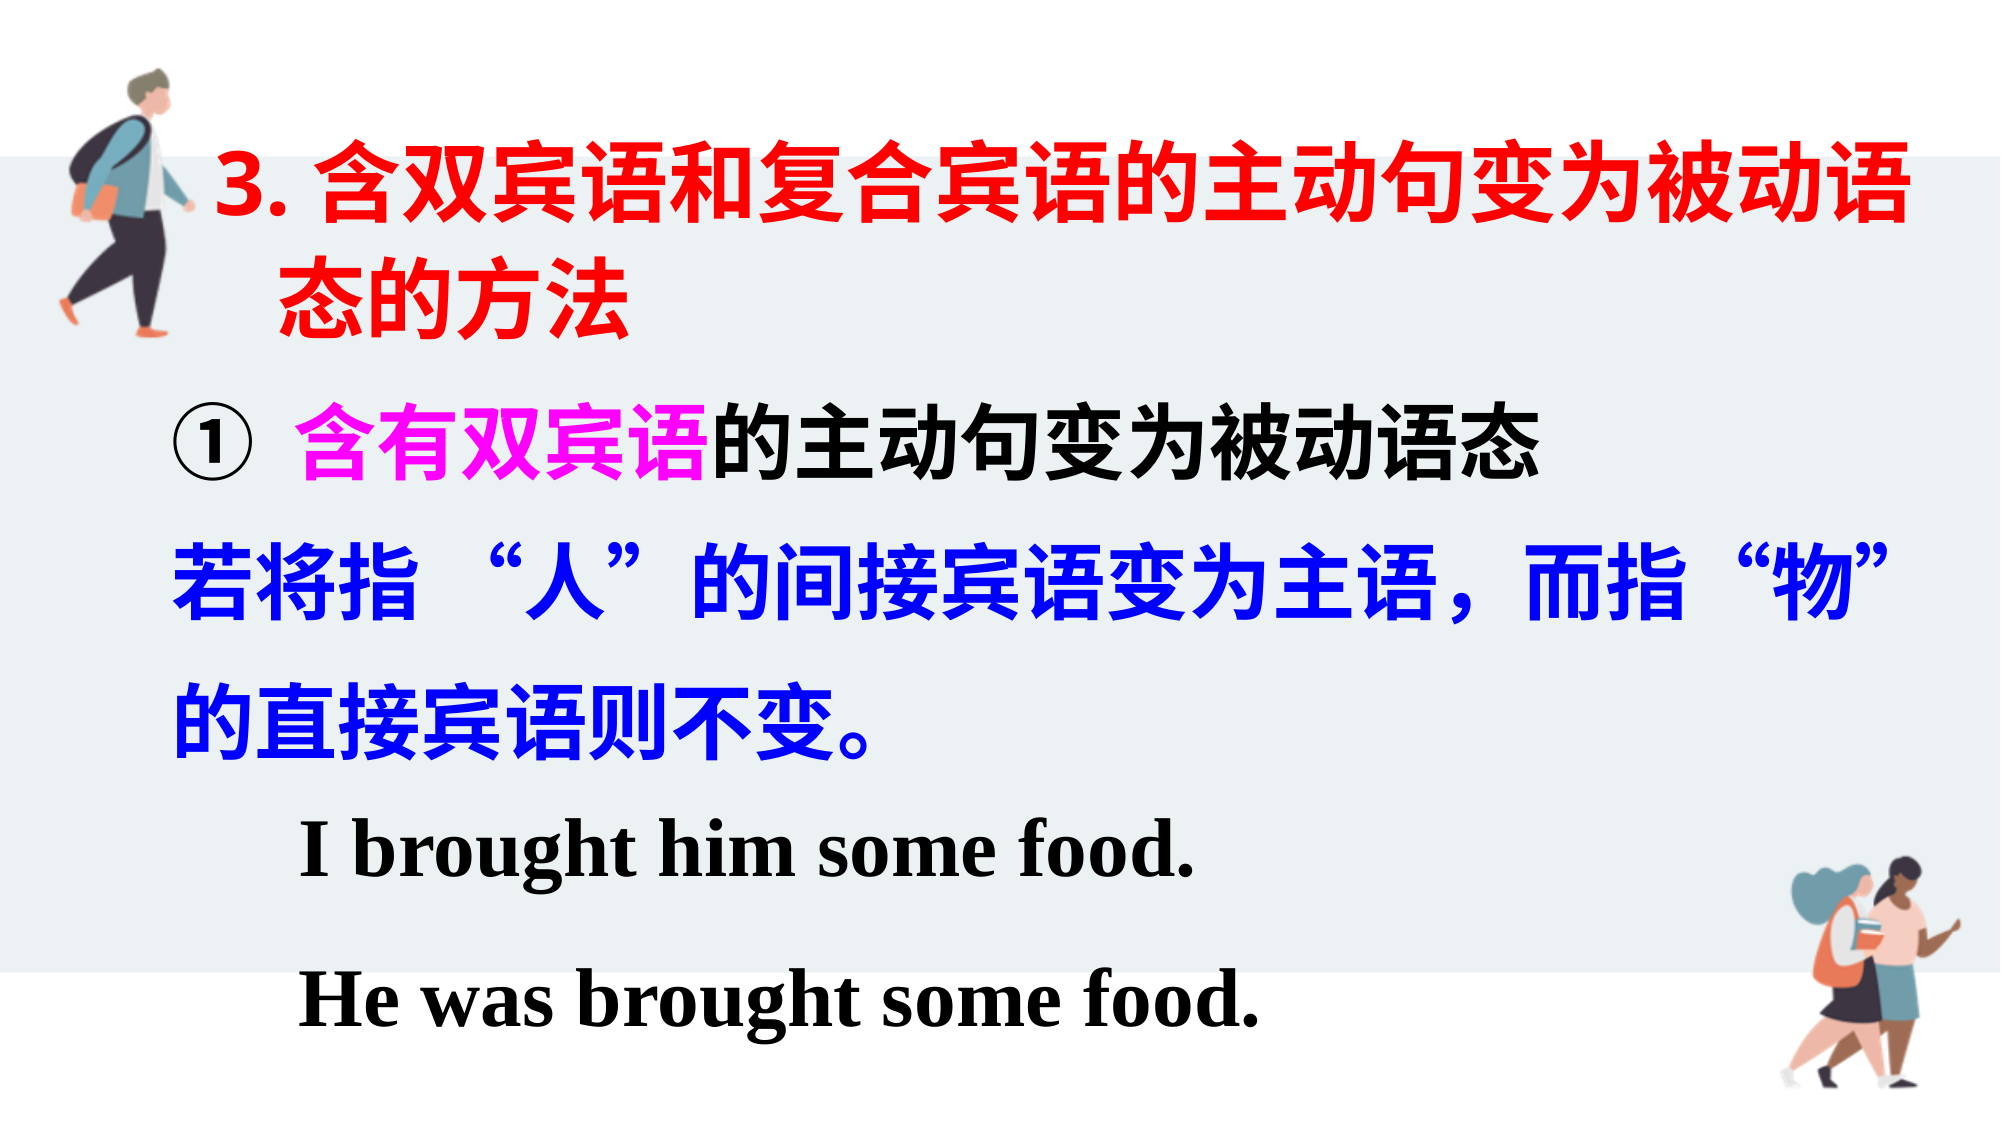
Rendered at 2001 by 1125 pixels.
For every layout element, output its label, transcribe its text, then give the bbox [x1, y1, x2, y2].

picture [0, 0, 2001, 1125]
text_box ① 含有双宾语的主动句变为被动语态 若将指 “人”的间接宾语变为主语，而指“物”的直接宾语则不变。 [156, 342, 2000, 778]
text_box I brought him some food. He was brought some food. [179, 735, 2000, 1051]
text_box 3.含双宾语和复合宾语的主动句变为被动语 态的方法 [200, 108, 1980, 342]
